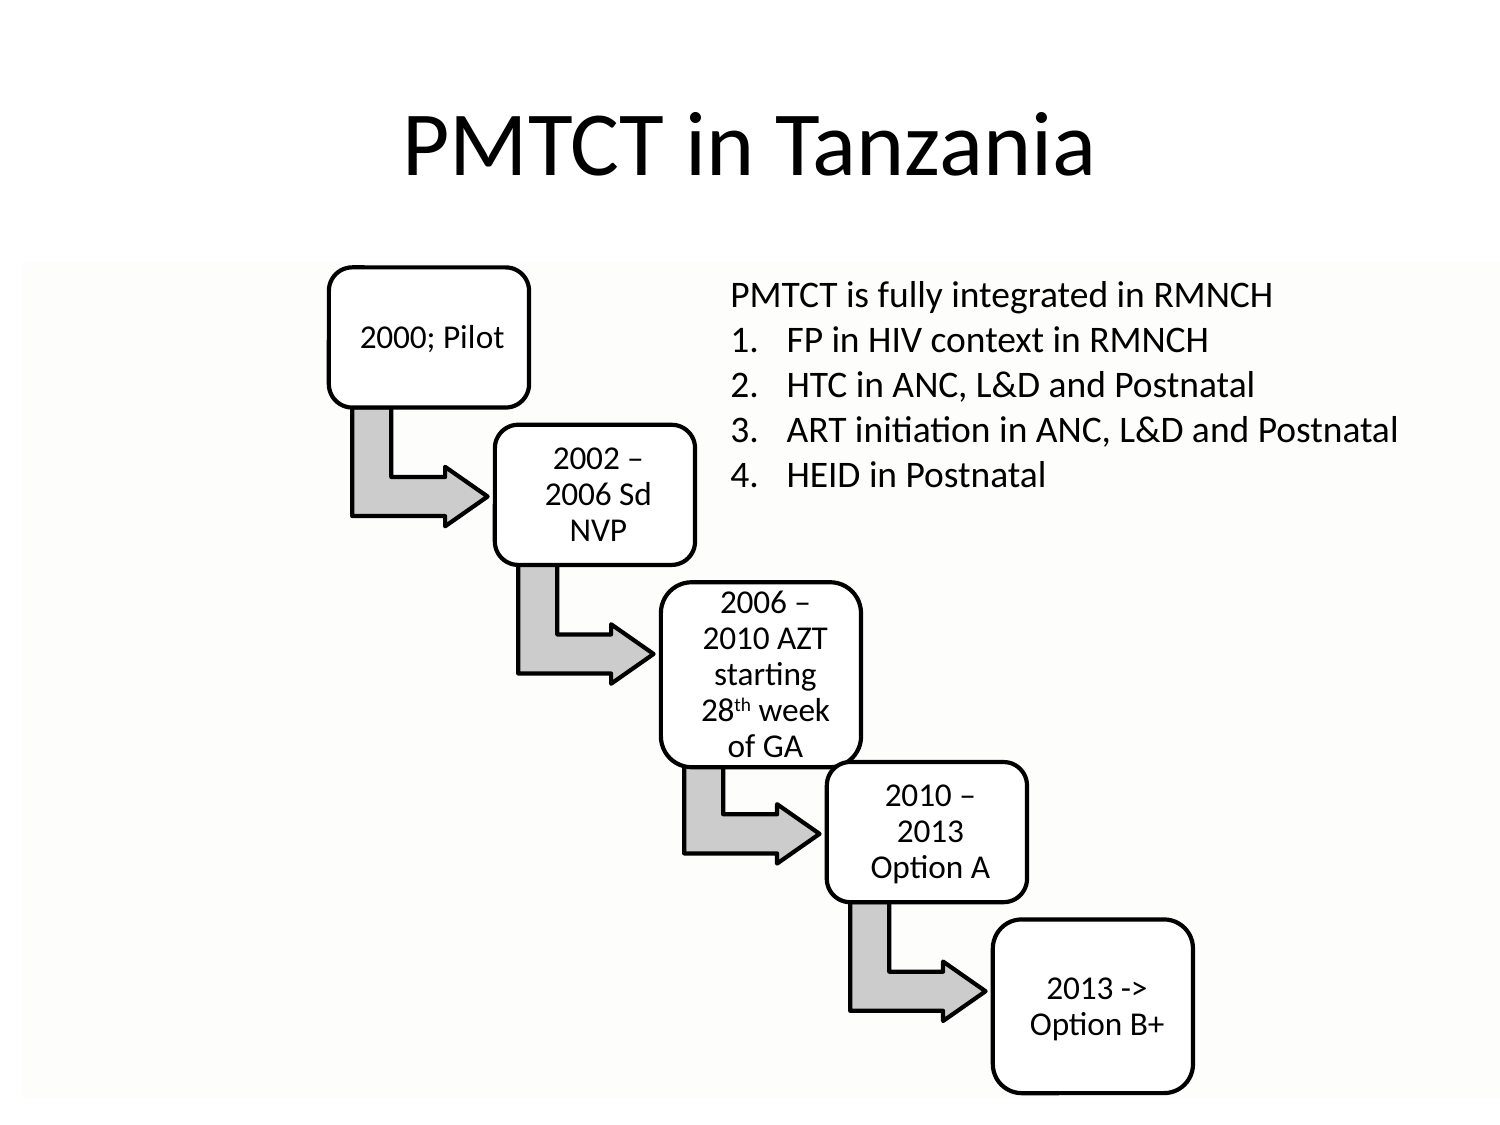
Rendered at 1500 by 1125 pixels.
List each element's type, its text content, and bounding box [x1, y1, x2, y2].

title PMTCT in Tanzania [75, 45, 1425, 233]
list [21, 262, 1500, 1099]
